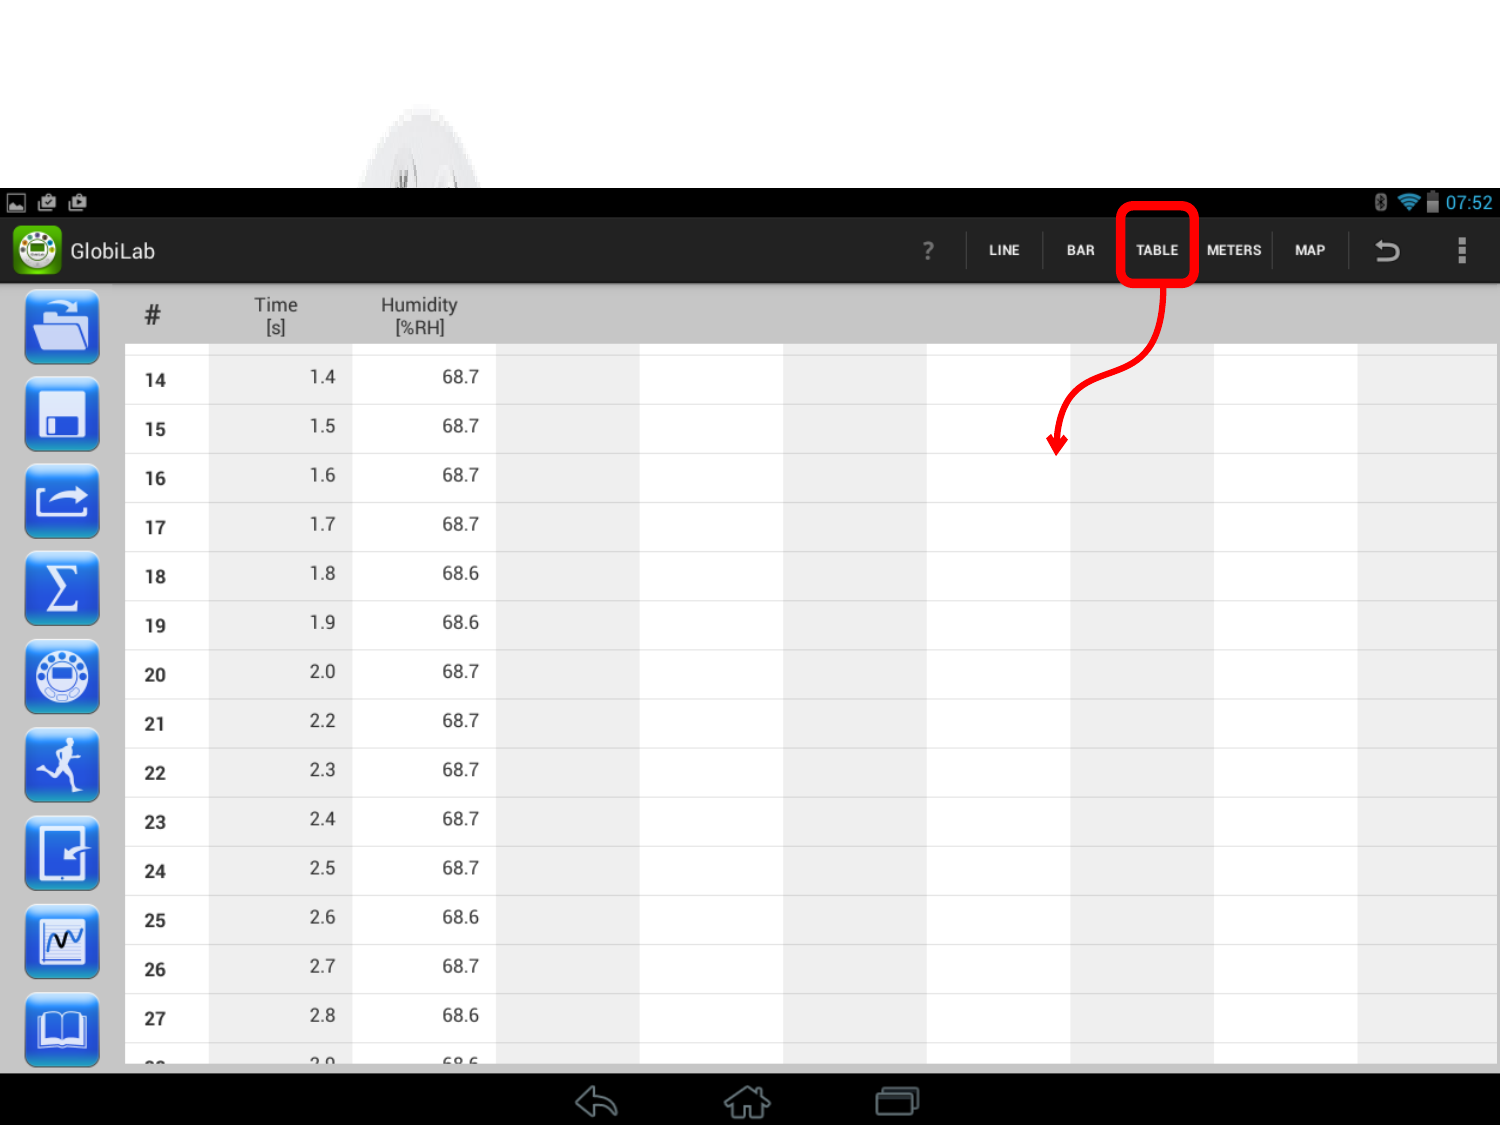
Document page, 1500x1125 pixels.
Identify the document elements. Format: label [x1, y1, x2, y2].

picture [0, 0, 1500, 1125]
text_box [1023, 316, 1196, 425]
